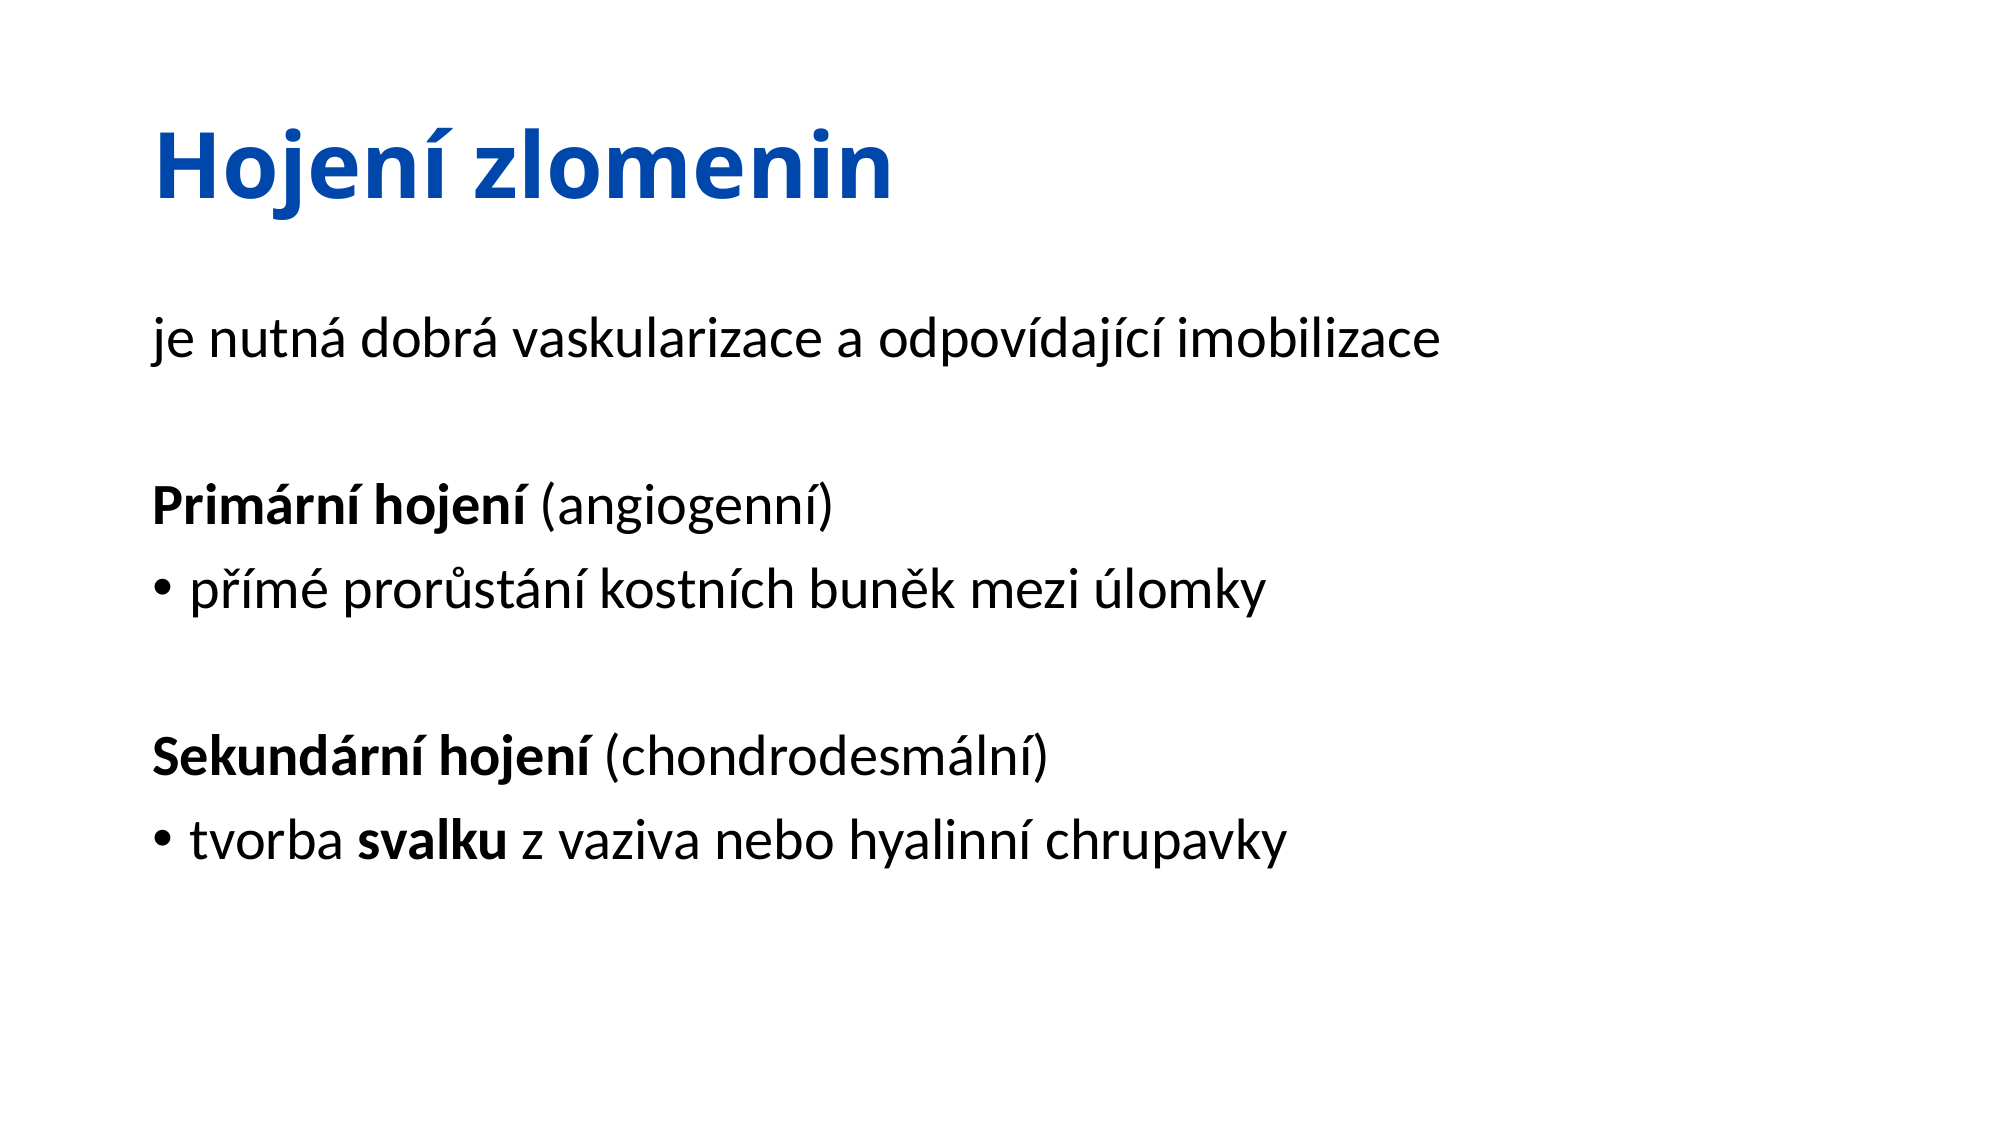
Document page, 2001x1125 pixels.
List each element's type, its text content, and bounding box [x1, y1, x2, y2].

list je nutná dobrá vaskularizace a odpovídající imobilizace Primární hojení (angiogenní) přímé prorůstání kostních buněk mezi úlomky Sekundární hojení (chondrodesmální) tvorba svalku z vaziva nebo hyalinní chrupavky [137, 299, 1863, 1014]
title Hojení zlomenin [137, 59, 1863, 278]
